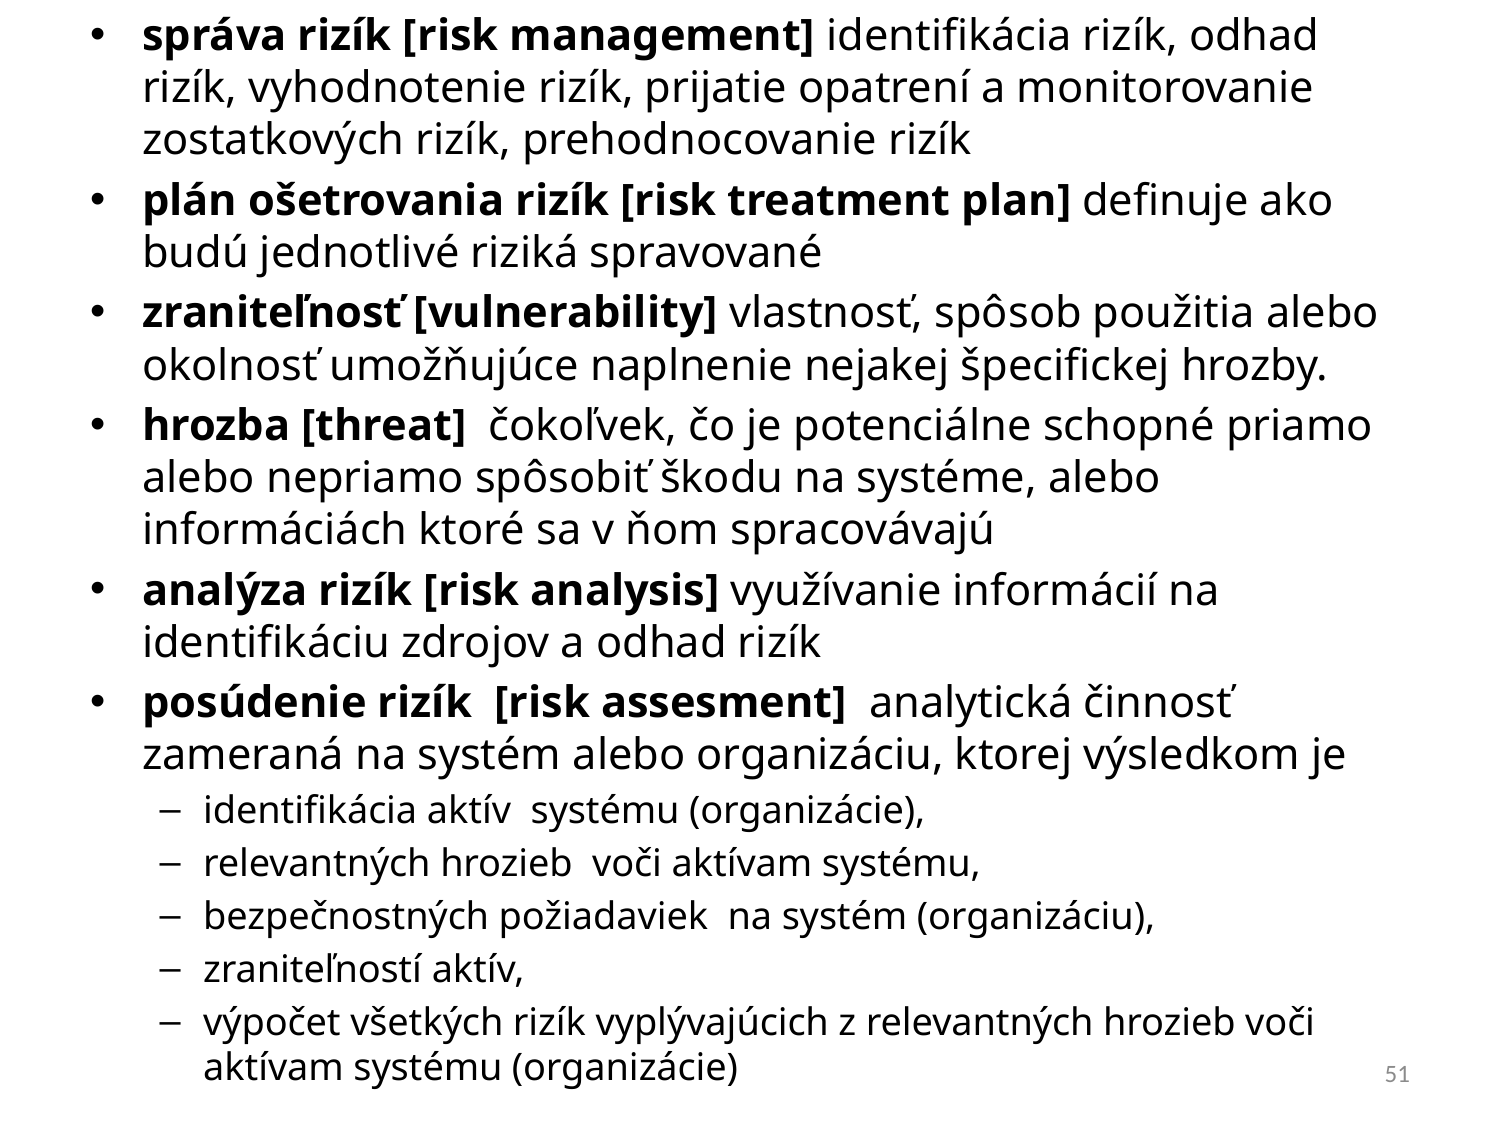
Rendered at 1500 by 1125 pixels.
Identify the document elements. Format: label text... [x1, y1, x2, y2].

slide_number 51 [1074, 1042, 1425, 1103]
list správa rizík [risk management] identifikácia rizík, odhad rizík, vyhodnotenie rizík, prijatie opatrení a monitorovanie zostatkových rizík, prehodnocovanie rizík plán ošetrovania rizík [risk treatment plan] definuje ako budú jednotlivé riziká spravované zraniteľnosť [vulnerability] vlastnosť, spôsob použitia alebo okolnosť umožňujúce naplnenie nejakej špecifickej hrozby. hrozba [threat] čokoľvek, čo je potenciálne schopné priamo alebo nepriamo spôsobiť škodu na systéme, alebo informáciách ktoré sa v ňom spracovávajú analýza rizík [risk analysis] využívanie informácií na identifikáciu zdrojov a odhad rizík posúdenie rizík [risk assesment] analytická činnosť zameraná na systém alebo organizáciu, ktorej výsledkom je identifikácia aktív systému (organizácie), relevantných hrozieb voči aktívam systému, bezpečnostných požiadaviek na systém (organizáciu), zraniteľností aktív, výpočet všetkých rizík vyplývajúcich z relevantných hrozieb voči aktívam systému (organizácie) [75, 0, 1425, 1125]
